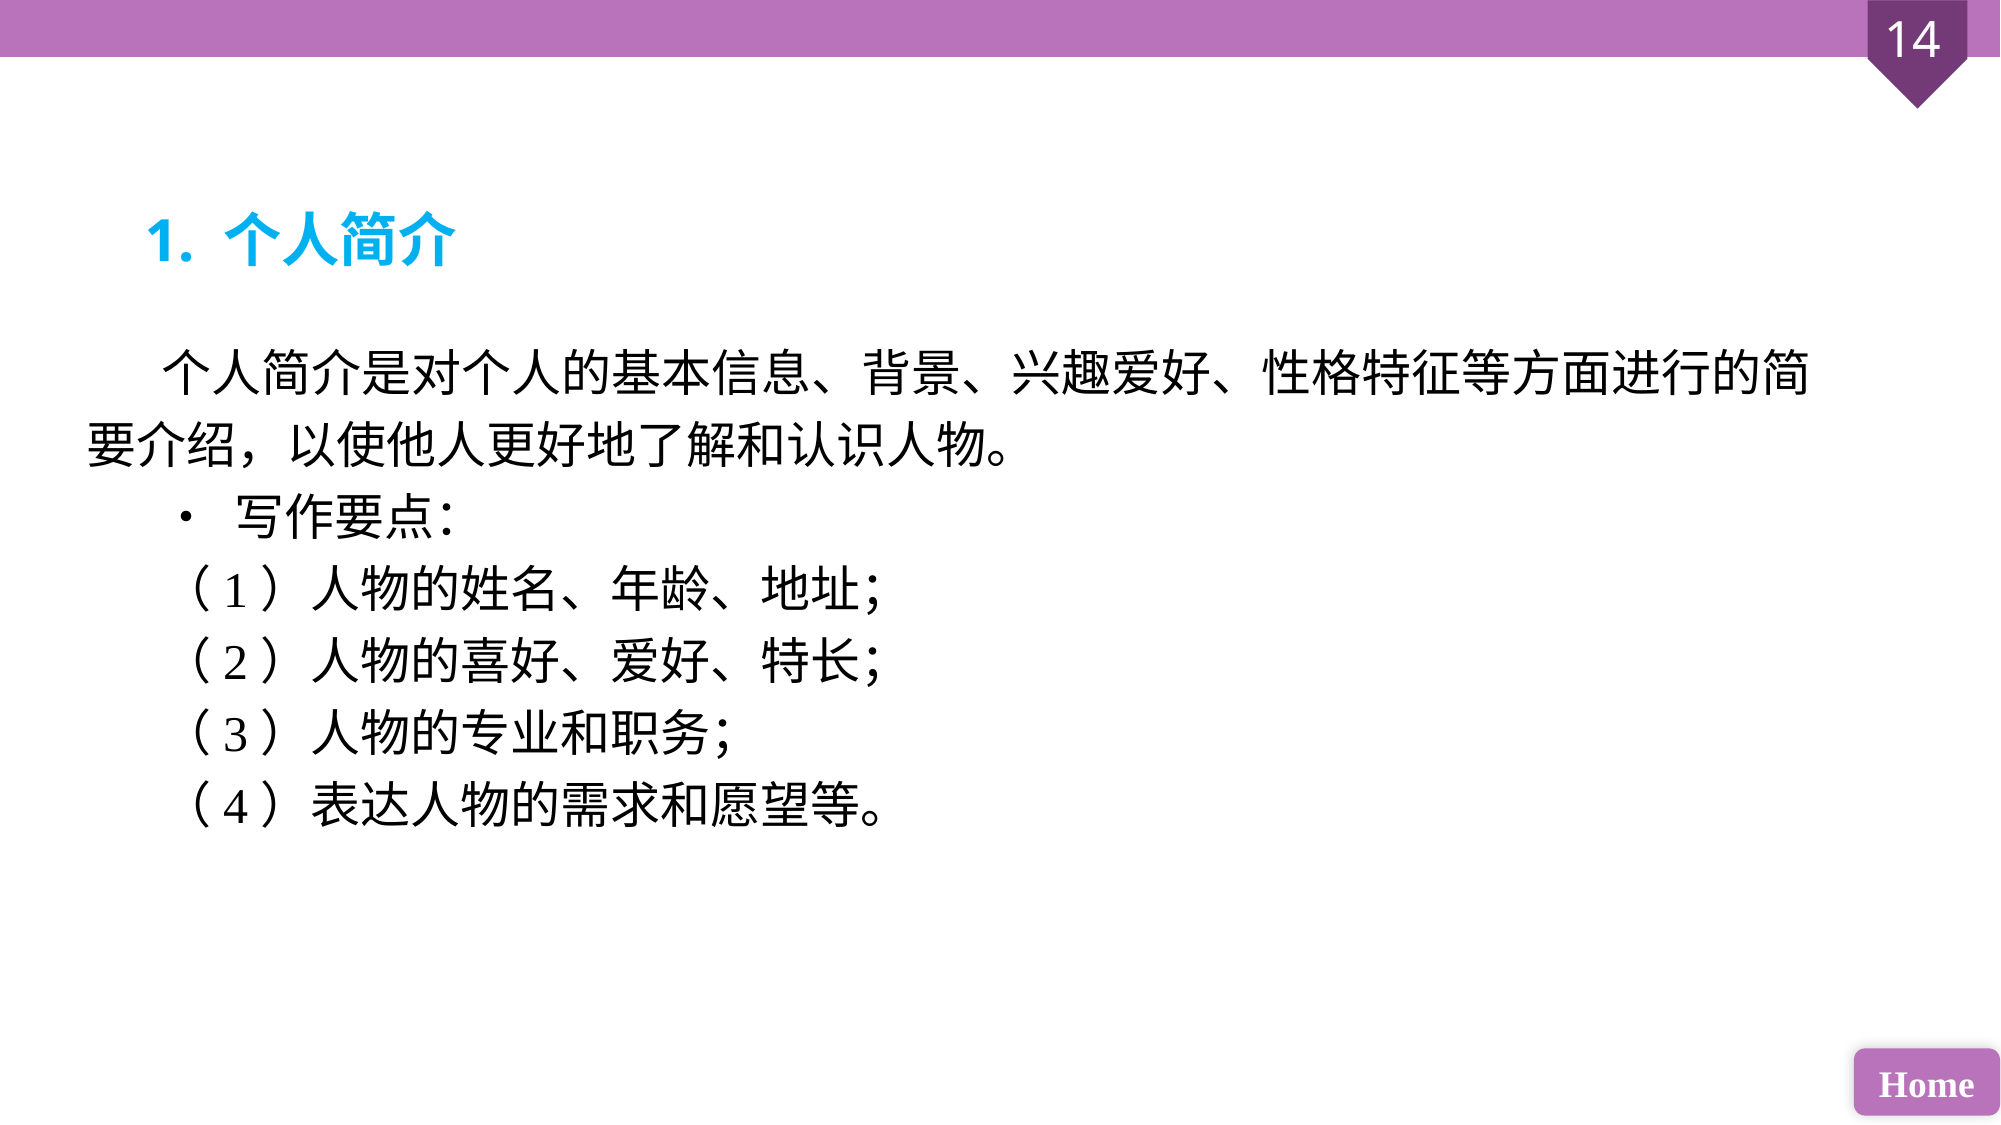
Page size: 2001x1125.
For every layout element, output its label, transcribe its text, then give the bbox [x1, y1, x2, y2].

text_box 个人简介是对个人的基本信息、背景、兴趣爱好、性格特征等方面进行的简要介绍，以使他人更好地了解和认识人物。 • 写作要点： （1）人物的姓名、年龄、地址； （2）人物的喜好、爱好、特长； （3）人物的专业和职务； （4）表达人物的需求和愿望等。 [71, 321, 1852, 841]
text_box 1. 个人简介 [129, 181, 826, 282]
